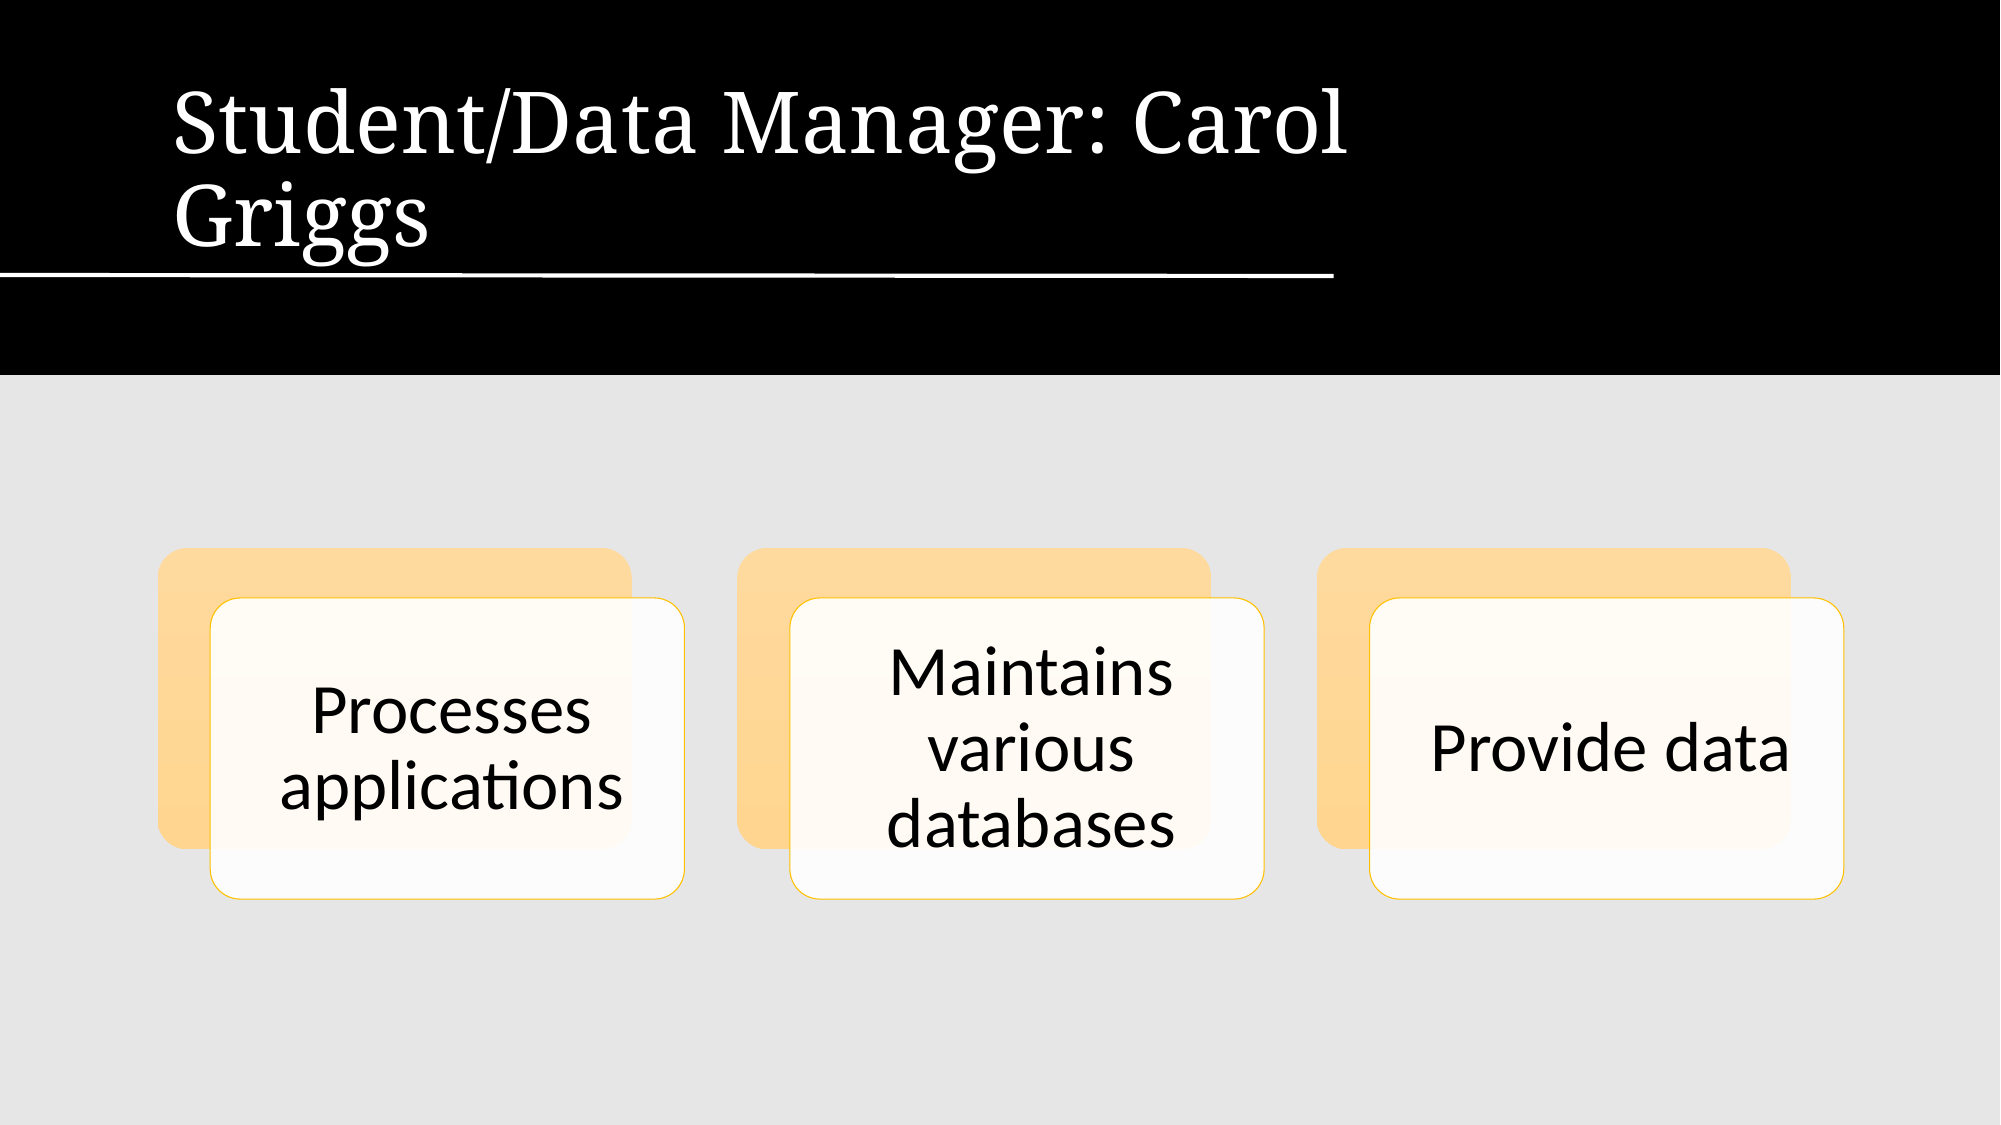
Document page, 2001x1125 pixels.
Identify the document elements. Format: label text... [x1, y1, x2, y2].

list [157, 478, 1844, 969]
title Student/Data Manager: Carol Griggs [157, 71, 1611, 274]
text_box [0, 0, 2000, 376]
